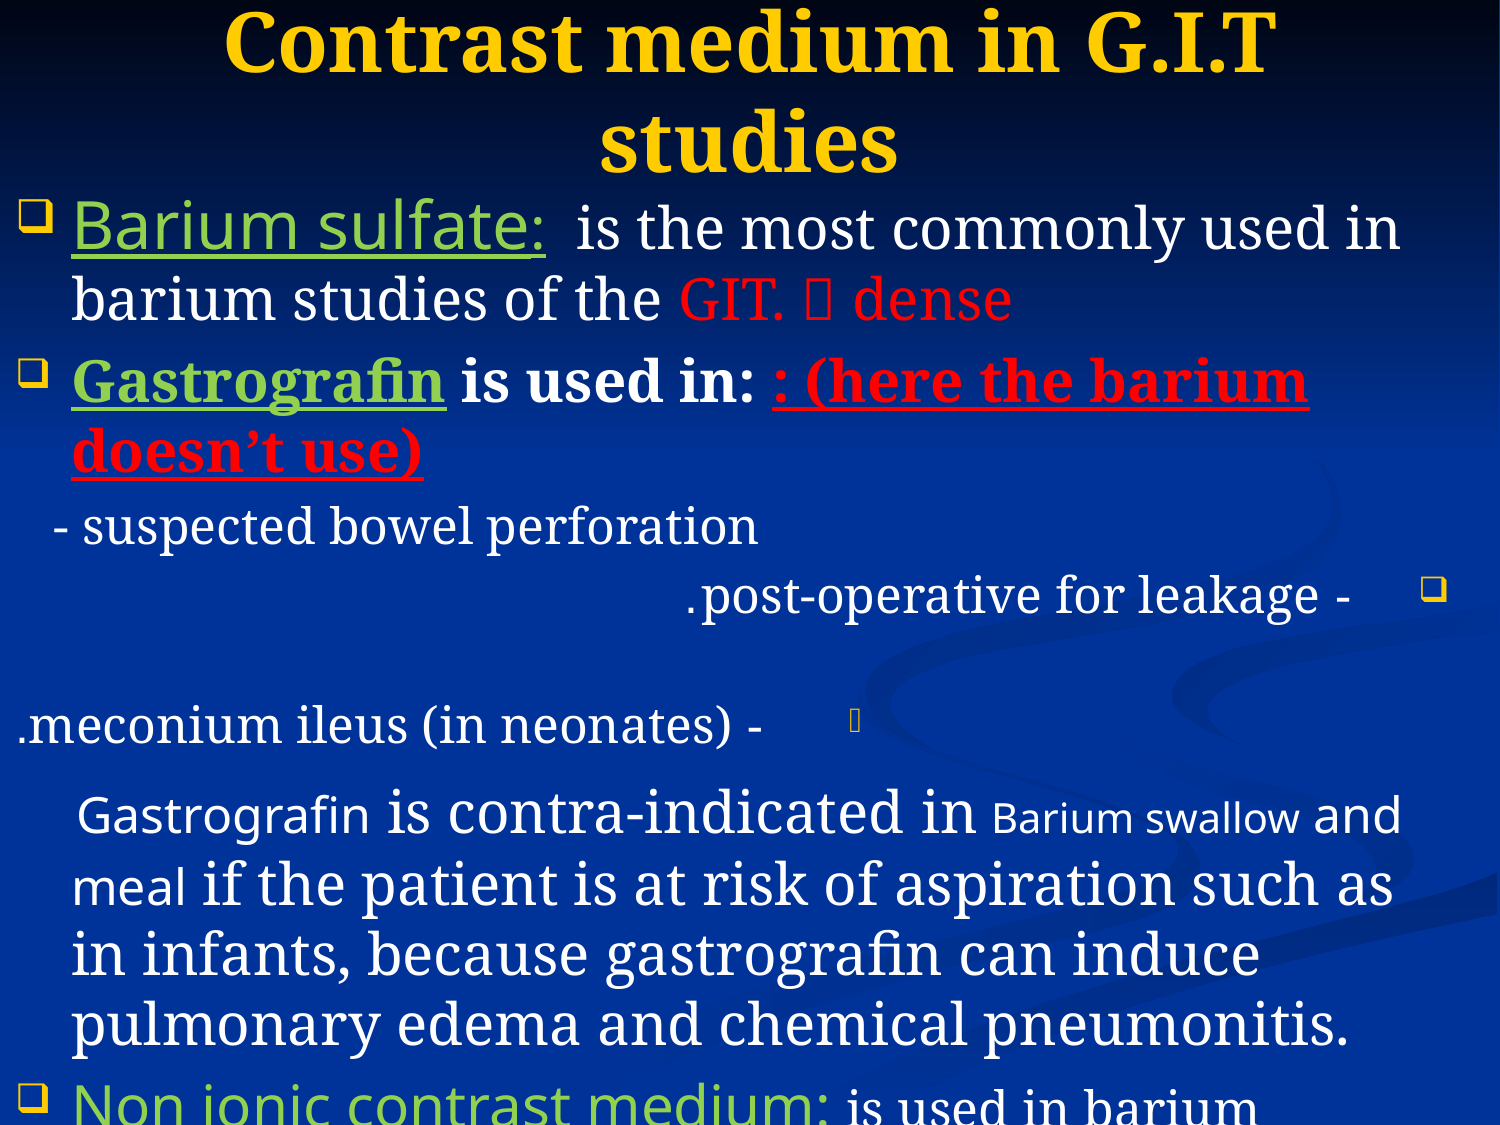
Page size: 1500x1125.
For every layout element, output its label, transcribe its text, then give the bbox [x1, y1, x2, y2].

title Contrast medium in G.I.T studies [74, 44, 1426, 174]
list Barium sulfate: is the most commonly used in barium studies of the GIT.  dense Gastrografin is used in: : (here the barium doesn’t use) - suspected bowel perforation - post-operative for leakage. - meconium ileus (in neonates). Gastrografin is contra-indicated in Barium swallow and meal if the patient is at risk of aspiration such as in infants, because gastrografin can induce pulmonary edema and chemical pneumonitis. Non ionic contrast medium: is used in barium swallow studies in infants. [0, 174, 1476, 1125]
slide_number [1074, 1024, 1426, 1104]
